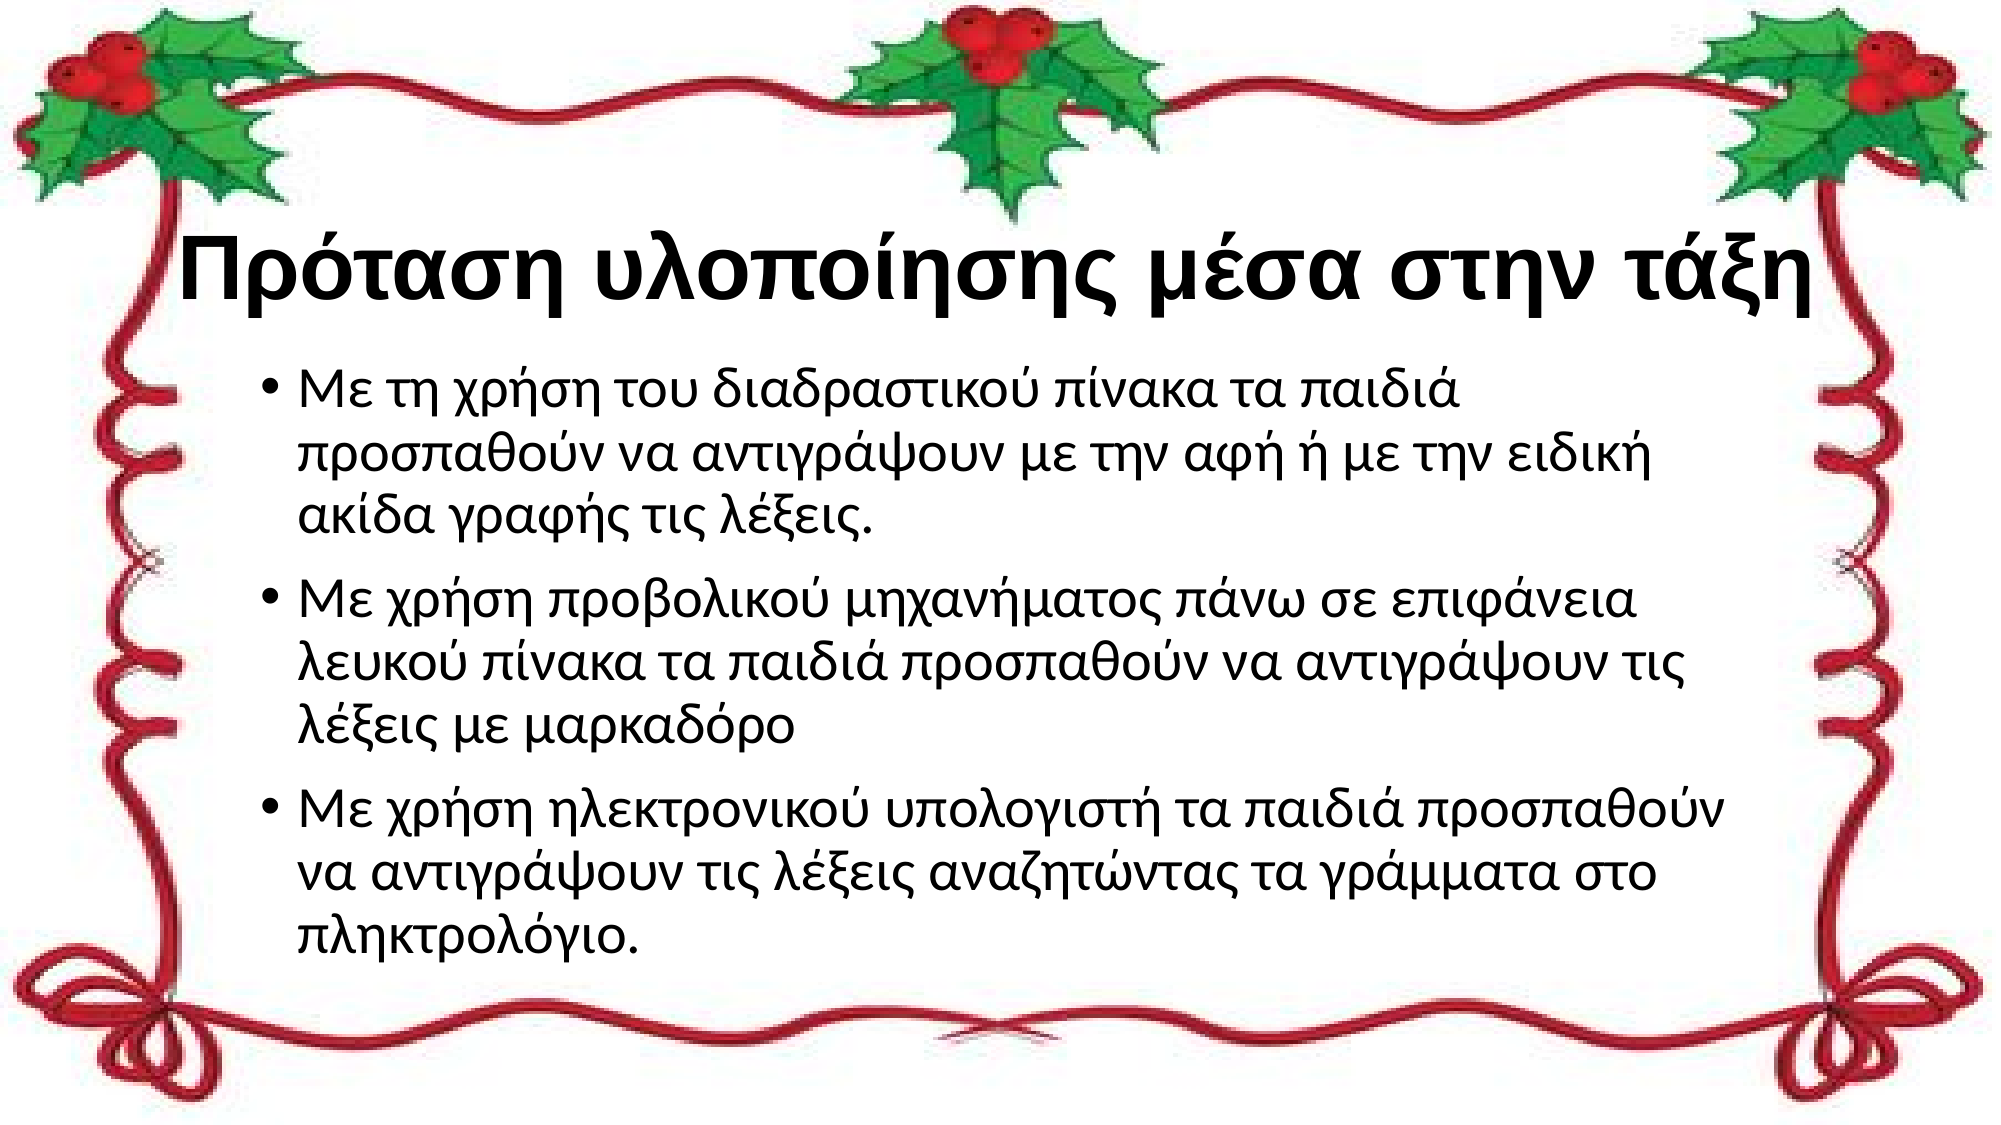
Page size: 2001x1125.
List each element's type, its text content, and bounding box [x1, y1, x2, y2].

picture [0, 0, 2001, 1125]
title Πρόταση υλοποίησης μέσα στην τάξη [134, 161, 1860, 379]
list Με τη χρήση του διαδραστικού πίνακα τα παιδιά προσπαθούν να αντιγράψουν με την αφή ή με την ειδική ακίδα γραφής τις λέξεις. Με χρήση προβολικού μηχανήματος πάνω σε επιφάνεια λευκού πίνακα τα παιδιά προσπαθούν να αντιγράψουν τις λέξεις με μαρκαδόρο Με χρήση ηλεκτρονικού υπολογιστή τα παιδιά προσπαθούν να αντιγράψουν τις λέξεις αναζητώντας τα γράμματα στο πληκτρολόγιο. [245, 350, 1788, 1064]
